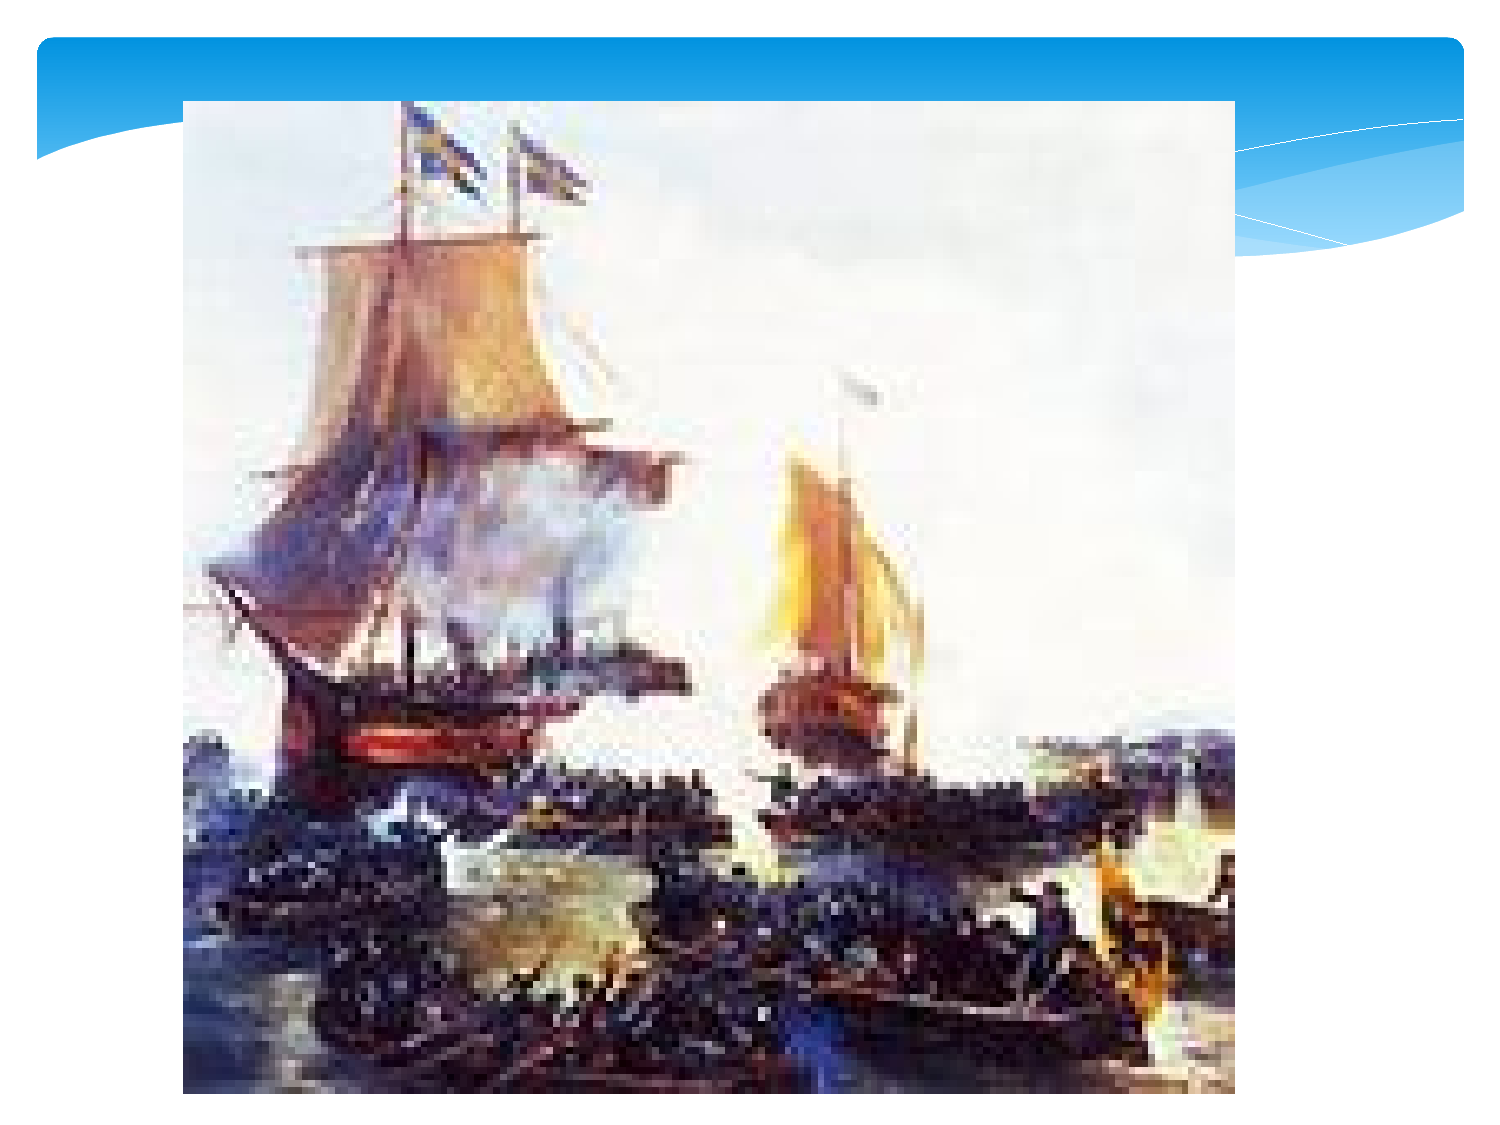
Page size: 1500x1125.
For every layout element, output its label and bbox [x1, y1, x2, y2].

picture [182, 101, 1235, 1095]
